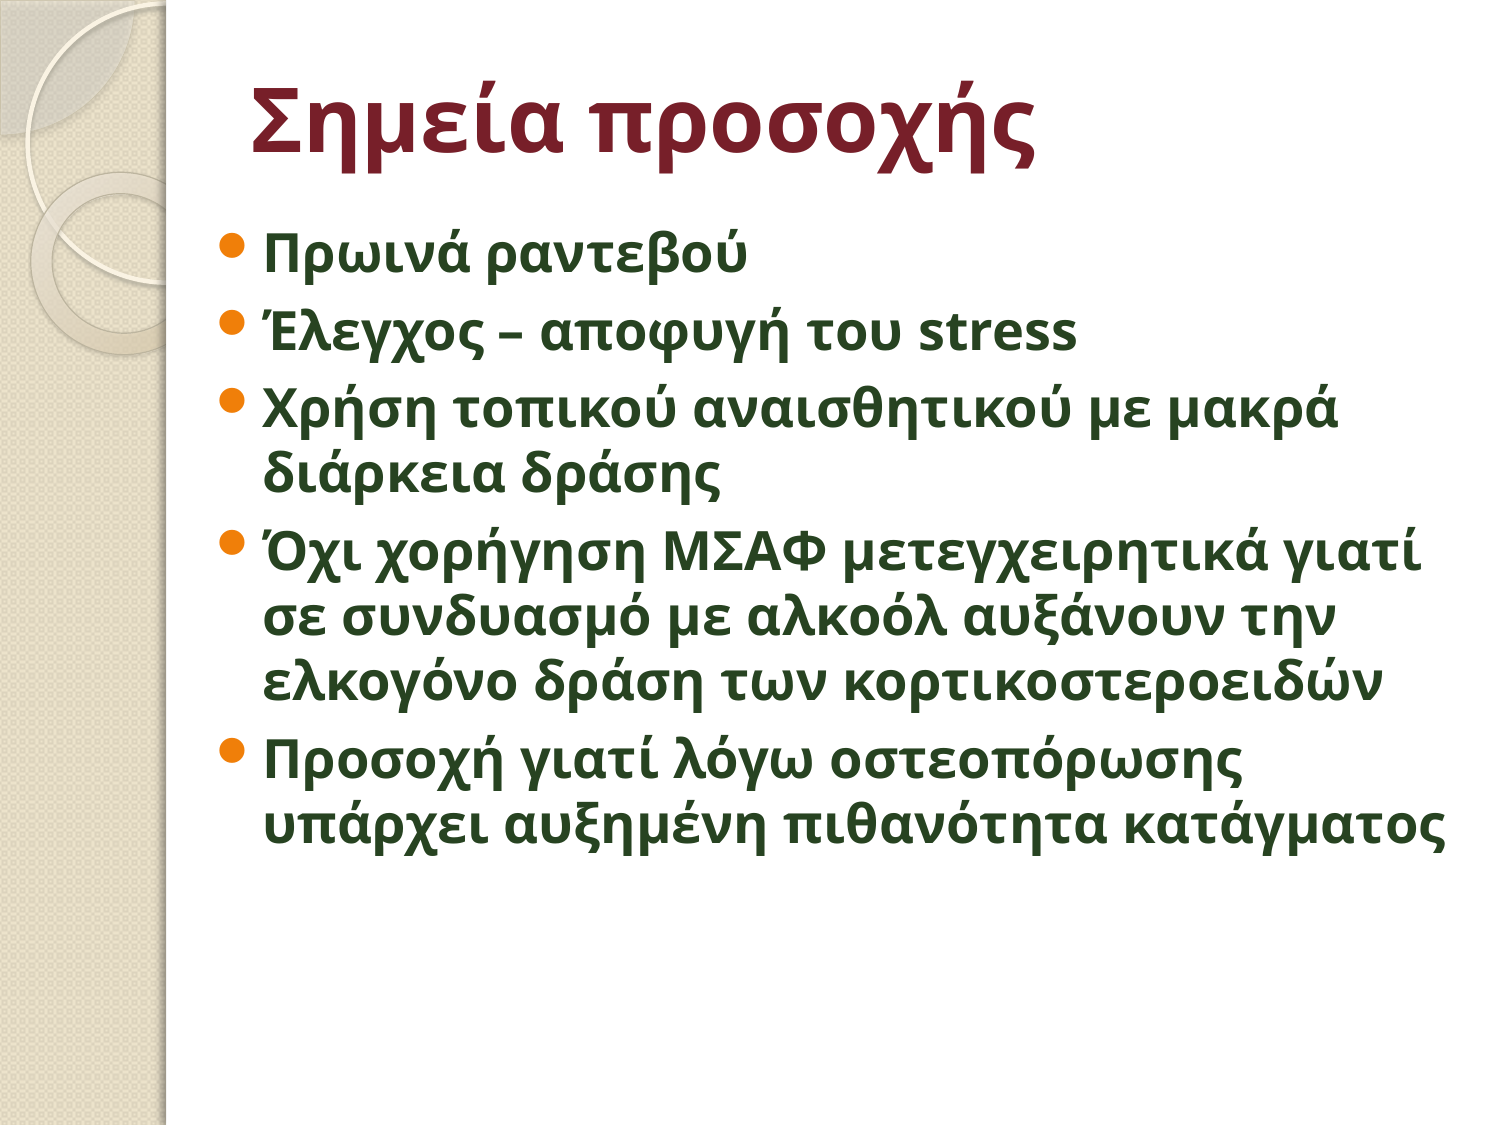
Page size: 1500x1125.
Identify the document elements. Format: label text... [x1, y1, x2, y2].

title Σημεία προσοχής [235, 45, 1466, 188]
list Πρωινά ραντεβού Έλεγχος – αποφυγή του stress Χρήση τοπικού αναισθητικού με μακρά διάρκεια δράσης Όχι χορήγηση ΜΣΑΦ μετεγχειρητικά γιατί σε συνδυασμό με αλκοόλ αυξάνουν την ελκογόνο δράση των κορτικοστεροειδών Προσοχή γιατί λόγω οστεοπόρωσης υπάρχει αυξημένη πιθανότητα κατάγματος [187, 210, 1466, 1025]
